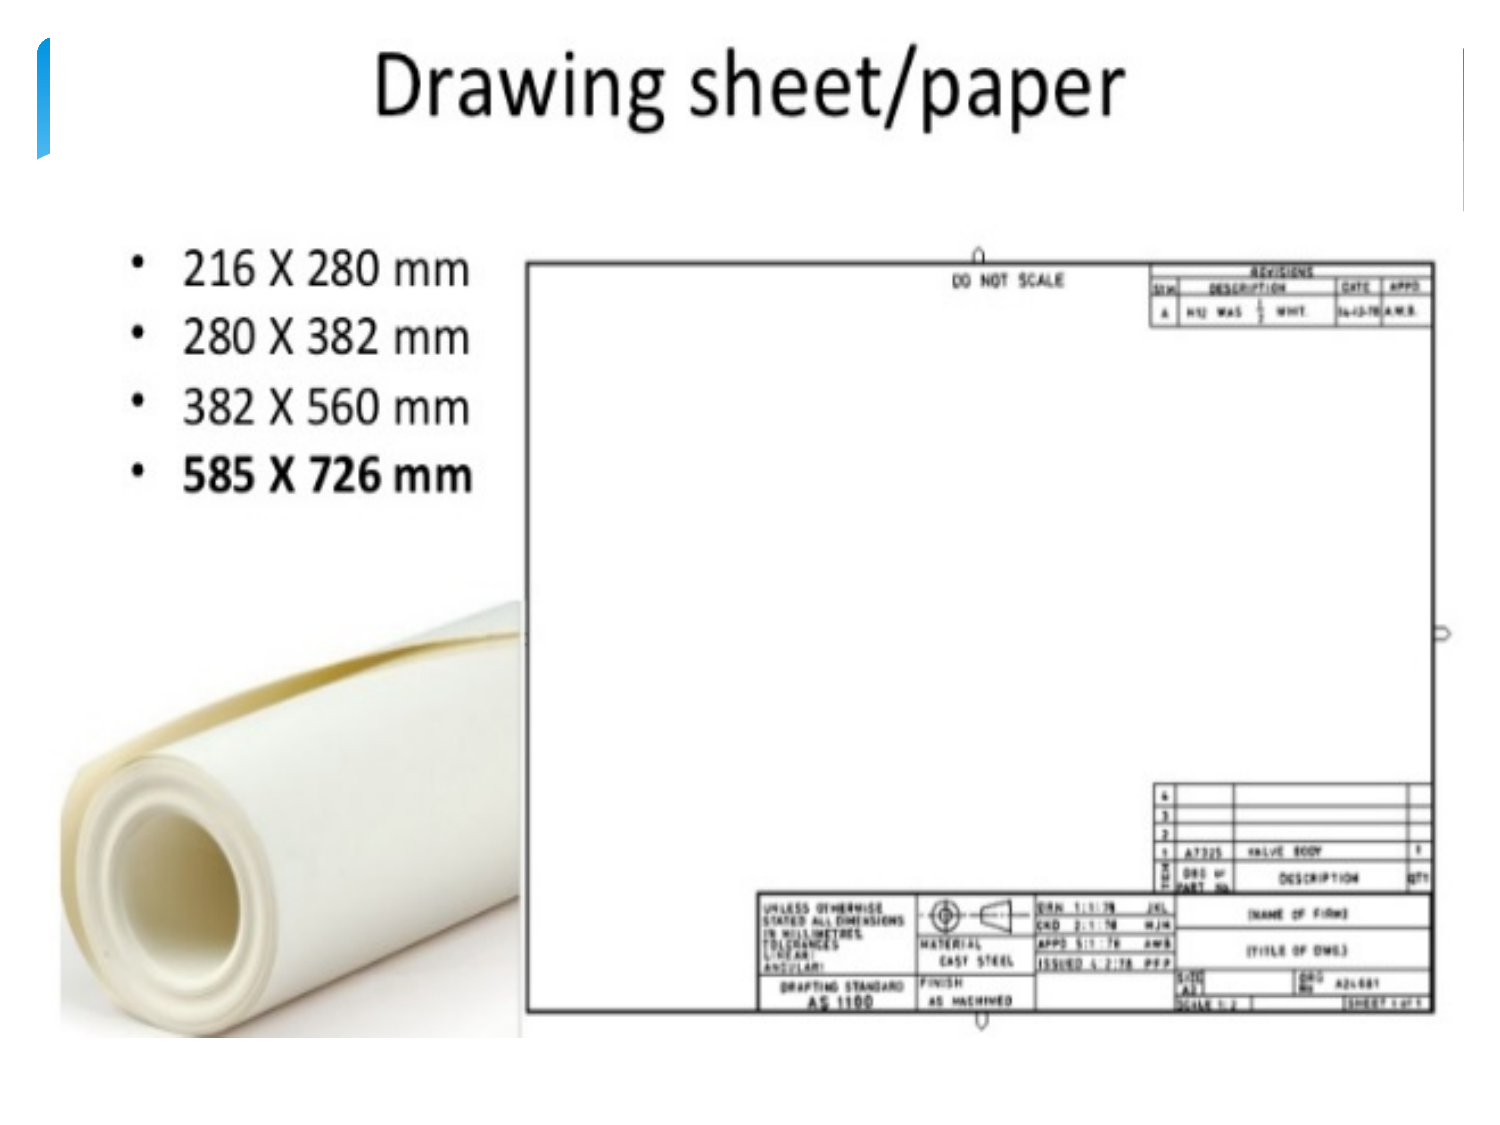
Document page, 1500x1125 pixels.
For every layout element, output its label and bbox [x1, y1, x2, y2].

picture [49, 37, 1463, 1038]
